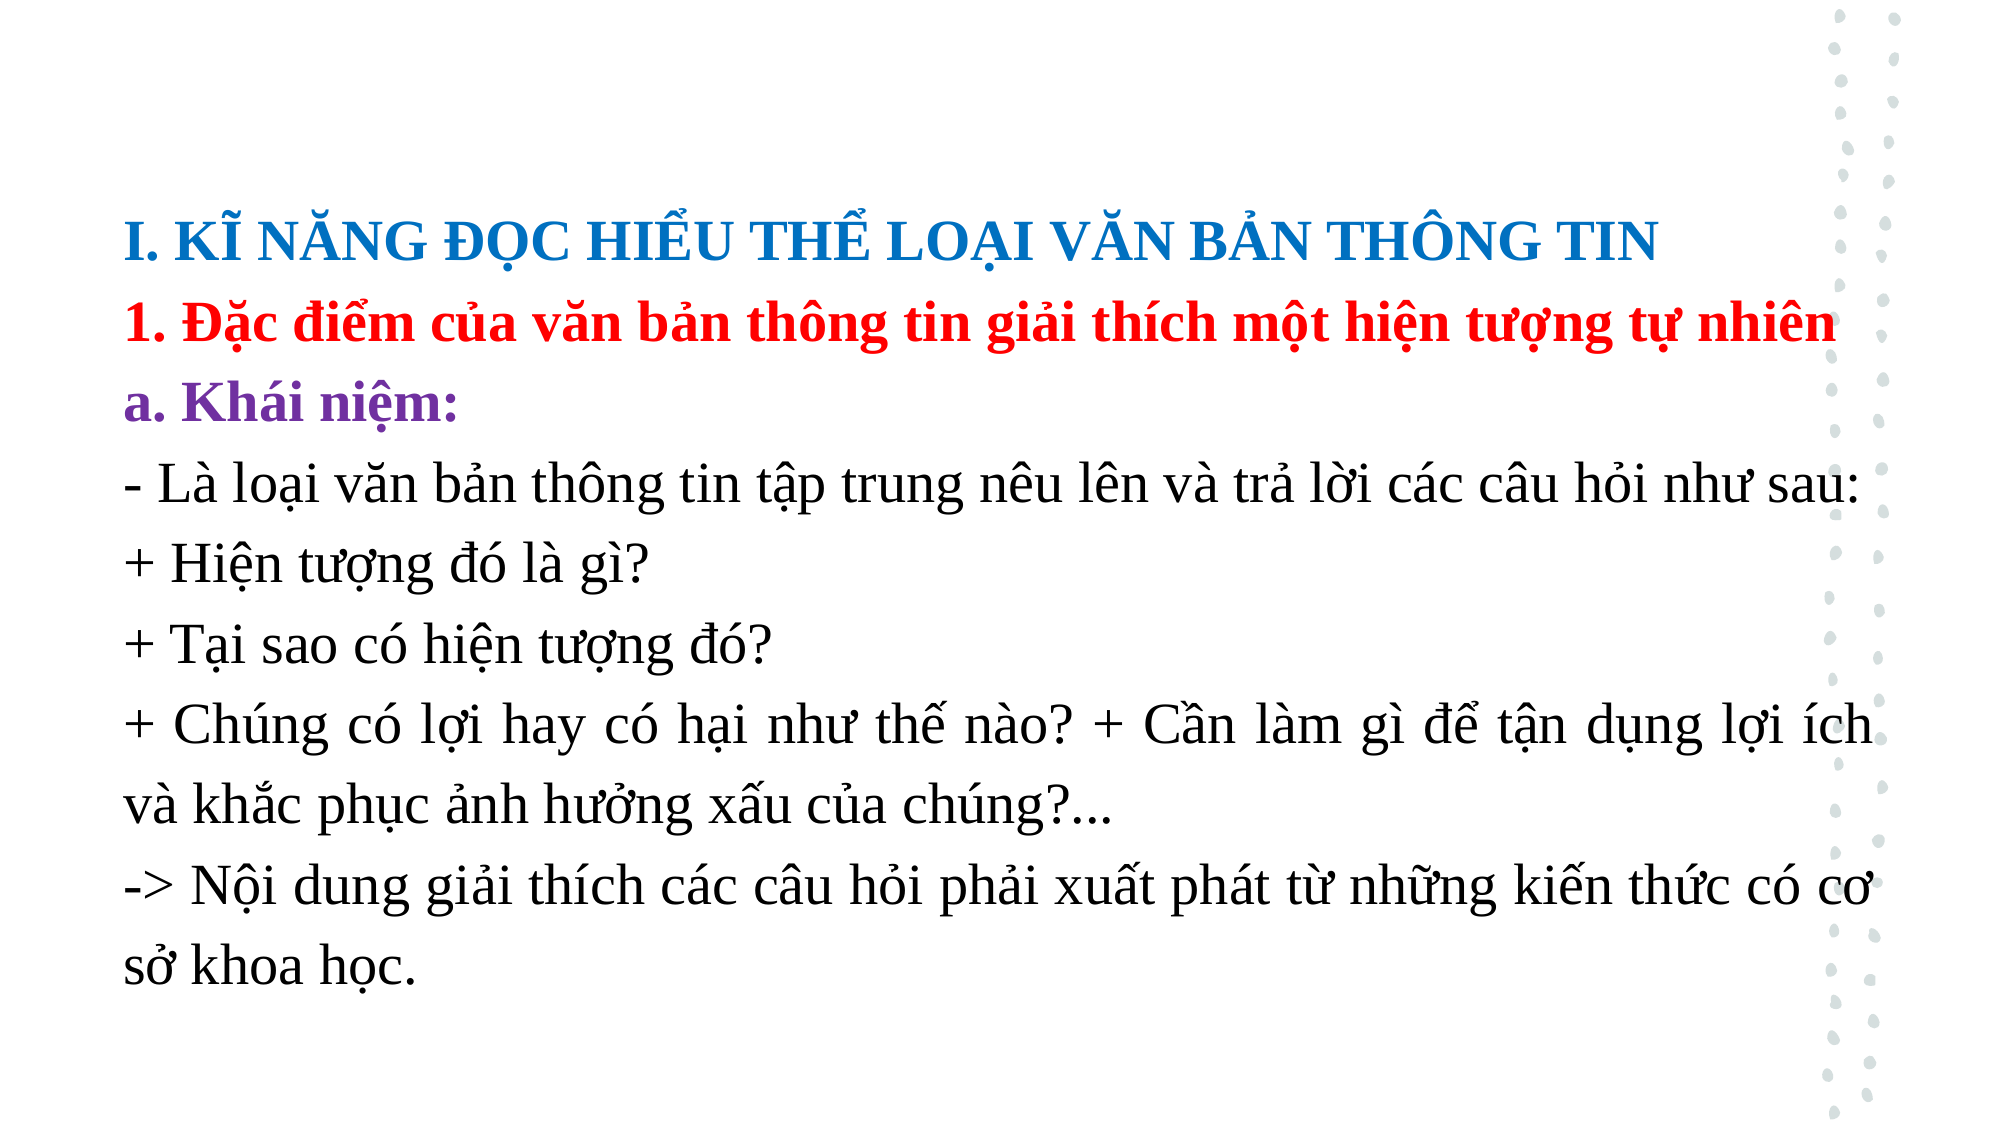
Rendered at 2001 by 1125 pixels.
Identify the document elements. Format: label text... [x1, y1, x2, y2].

text_box I. KĨ NĂNG ĐỌC HIỂU THỂ LOẠI VĂN BẢN THÔNG TIN 1. Đặc điểm của văn bản thông tin giải thích một hiện tượng tự nhiên a. Khái niệm: - Là loại văn bản thông tin tập trung nêu lên và trả lời các câu hỏi như sau: + Hiện tượng đó là gì? + Tại sao có hiện tượng đó? + Chúng có lợi hay có hại như thế nào? + Cần làm gì để tận dụng lợi ích và khắc phục ảnh hưởng xấu của chúng?... -> Nội dung giải thích các câu hỏi phải xuất phát từ những kiến thức có cơ sở khoa học. [108, 184, 1890, 1004]
